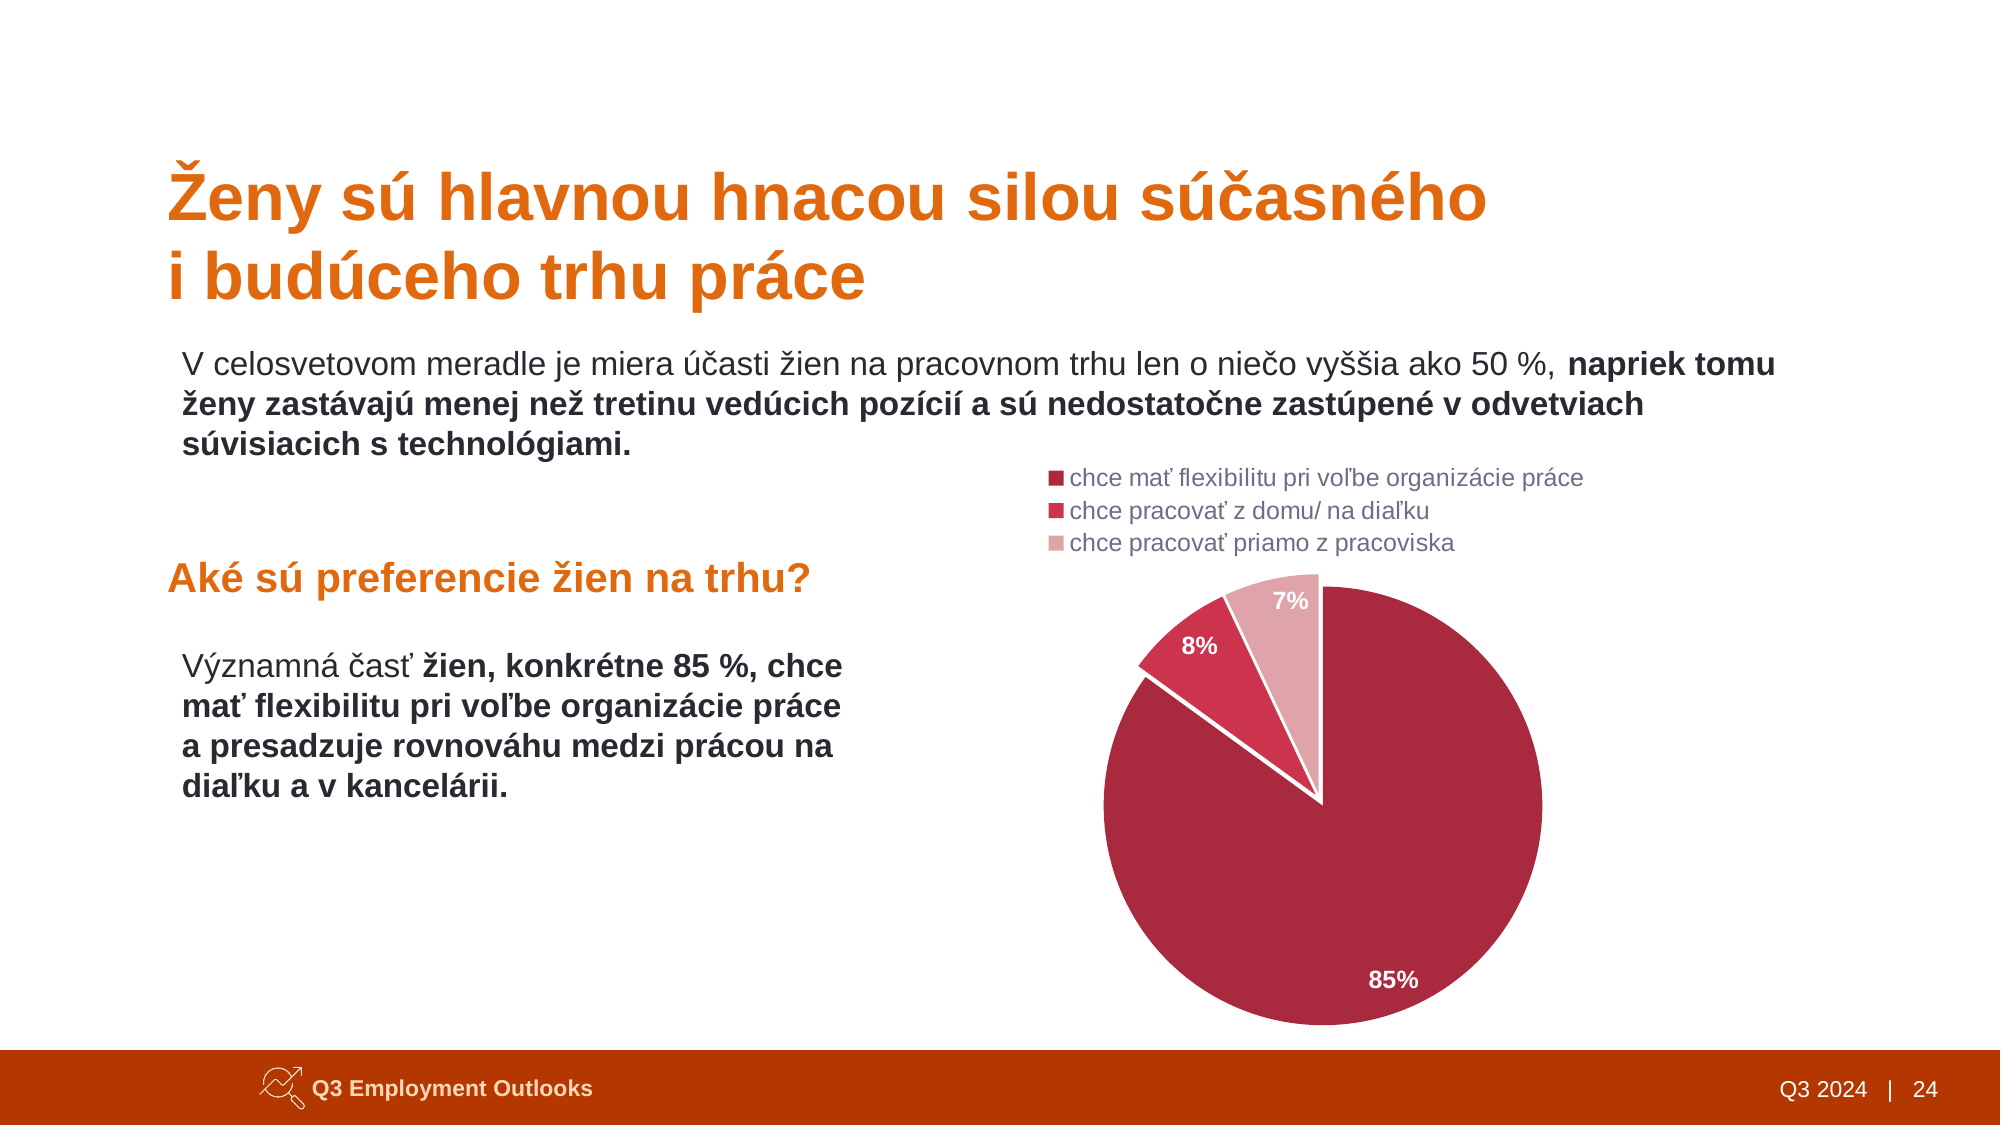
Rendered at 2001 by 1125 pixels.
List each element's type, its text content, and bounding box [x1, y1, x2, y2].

text_box V celosvetovom meradle je miera účasti žien na pracovnom trhu len o niečo vyššia ako 50 %, napriek tomu ženy zastávajú menej než tretinu vedúcich pozícií a sú nedostatočne zastúpené v odvetviach súvisiacich s technológiami. [167, 334, 1813, 470]
picture [259, 1065, 305, 1111]
text_box Významná časť žien, konkrétne 85 %, chce mať flexibilitu pri voľbe organizácie práce a presadzuje rovnováhu medzi prácou na diaľku a v kancelárii. [167, 636, 807, 812]
text_box Aké sú preferencie žien na trhu? [167, 521, 807, 621]
chart [807, 447, 1833, 1038]
title Ženy sú hlavnou hnacou silou súčasného i budúceho trhu práce [167, 154, 1697, 254]
